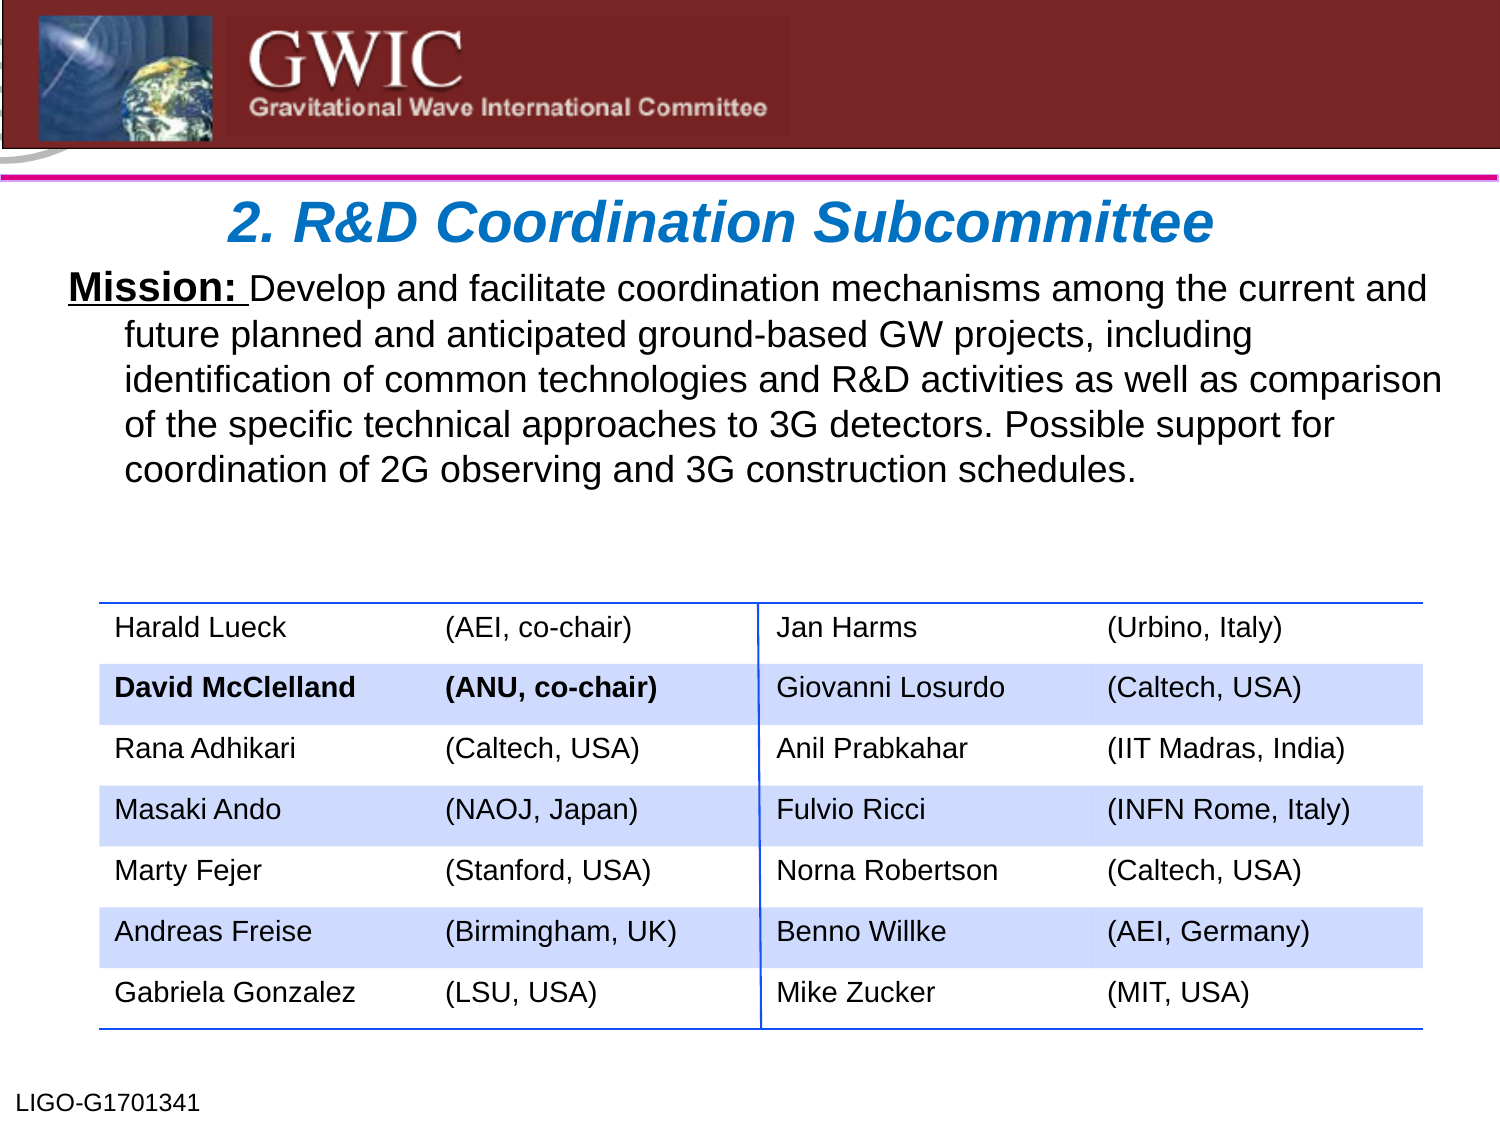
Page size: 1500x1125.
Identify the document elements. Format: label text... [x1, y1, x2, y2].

table_cell (LSU, USA) [430, 968, 752, 1028]
table_cell Rana Adhikari [99, 725, 430, 786]
table_cell Norna Robertson [766, 846, 1092, 907]
table_cell (MIT, USA) [1092, 968, 1423, 1028]
table_cell (Birmingham, UK) [430, 907, 752, 968]
table_cell (Stanford, USA) [430, 846, 752, 907]
list Mission: Develop and facilitate coordination mechanisms among the current and future planned and anticipated ground-based GW projects, including identification of common technologies and R&D activities as well as comparison of the specific technical approaches to 3G detectors. Possible support for coordination of 2G observing and 3G construction schedules. [53, 252, 1459, 1125]
table_cell (ANU, co-chair) [430, 664, 752, 725]
table_cell Masaki Ando [99, 786, 430, 846]
table_cell (AEI, Germany) [1092, 907, 1423, 968]
table_cell (INFN Rome, Italy) [1092, 786, 1423, 846]
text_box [757, 602, 762, 1030]
table_cell (Caltech, USA) [430, 725, 752, 786]
table_cell (IIT Madras, India) [1092, 725, 1423, 786]
picture [0, 0, 1500, 164]
table_header Jan Harms [764, 604, 1092, 664]
table_cell David McClelland [99, 664, 430, 725]
table_cell Marty Fejer [99, 846, 430, 907]
table_cell (Caltech, USA) [1092, 846, 1423, 907]
table_cell (Caltech, USA) [1092, 664, 1423, 725]
table_cell Mike Zucker [765, 968, 1092, 1028]
table_cell (NAOJ, Japan) [430, 786, 752, 846]
table_cell Benno Willke [766, 907, 1092, 968]
table_cell Anil Prabkahar [766, 725, 1092, 786]
table_cell Gabriela Gonzalez [99, 968, 430, 1028]
table_header Harald Lueck [99, 604, 430, 664]
table_header (Urbino, Italy) [1092, 604, 1423, 664]
table_cell Andreas Freise [99, 907, 430, 968]
table_cell Giovanni Losurdo [766, 664, 1092, 725]
table_header (AEI, co-chair) [430, 604, 753, 664]
text_box 2. R&D Coordination Subcommittee [46, 262, 1397, 332]
table_cell Fulvio Ricci [766, 786, 1092, 846]
